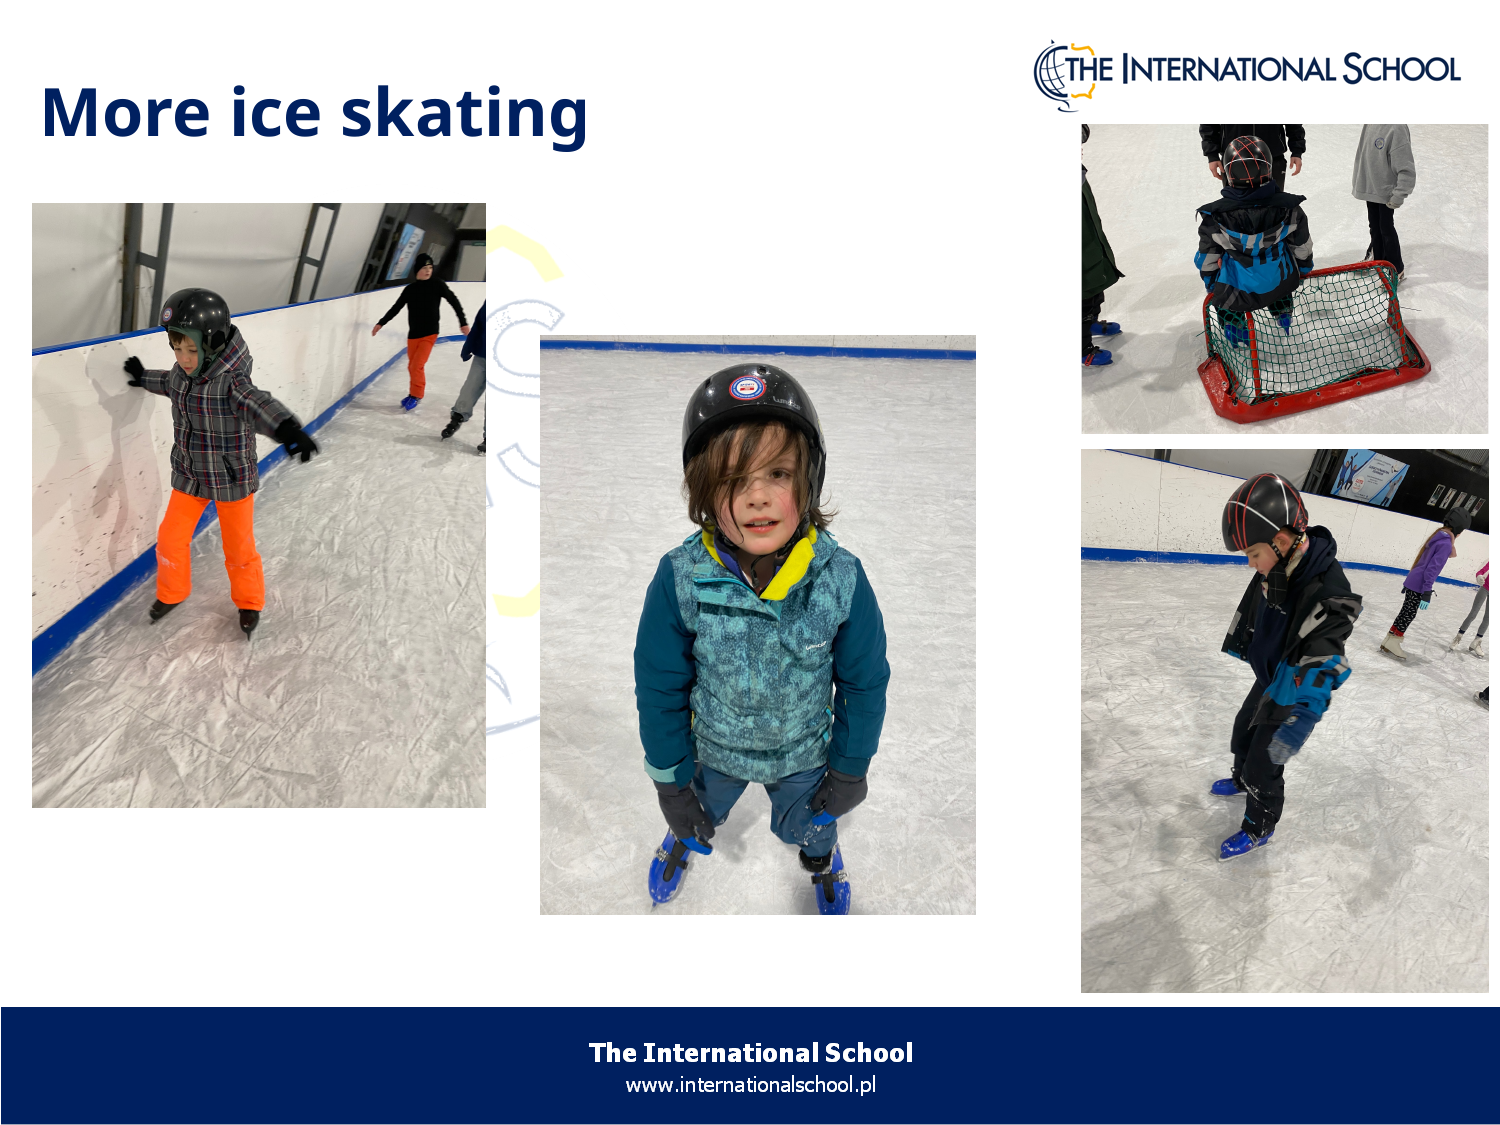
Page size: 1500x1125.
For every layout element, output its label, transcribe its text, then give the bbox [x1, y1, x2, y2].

title More ice skating [24, 15, 1375, 204]
picture [0, 0, 1500, 1125]
